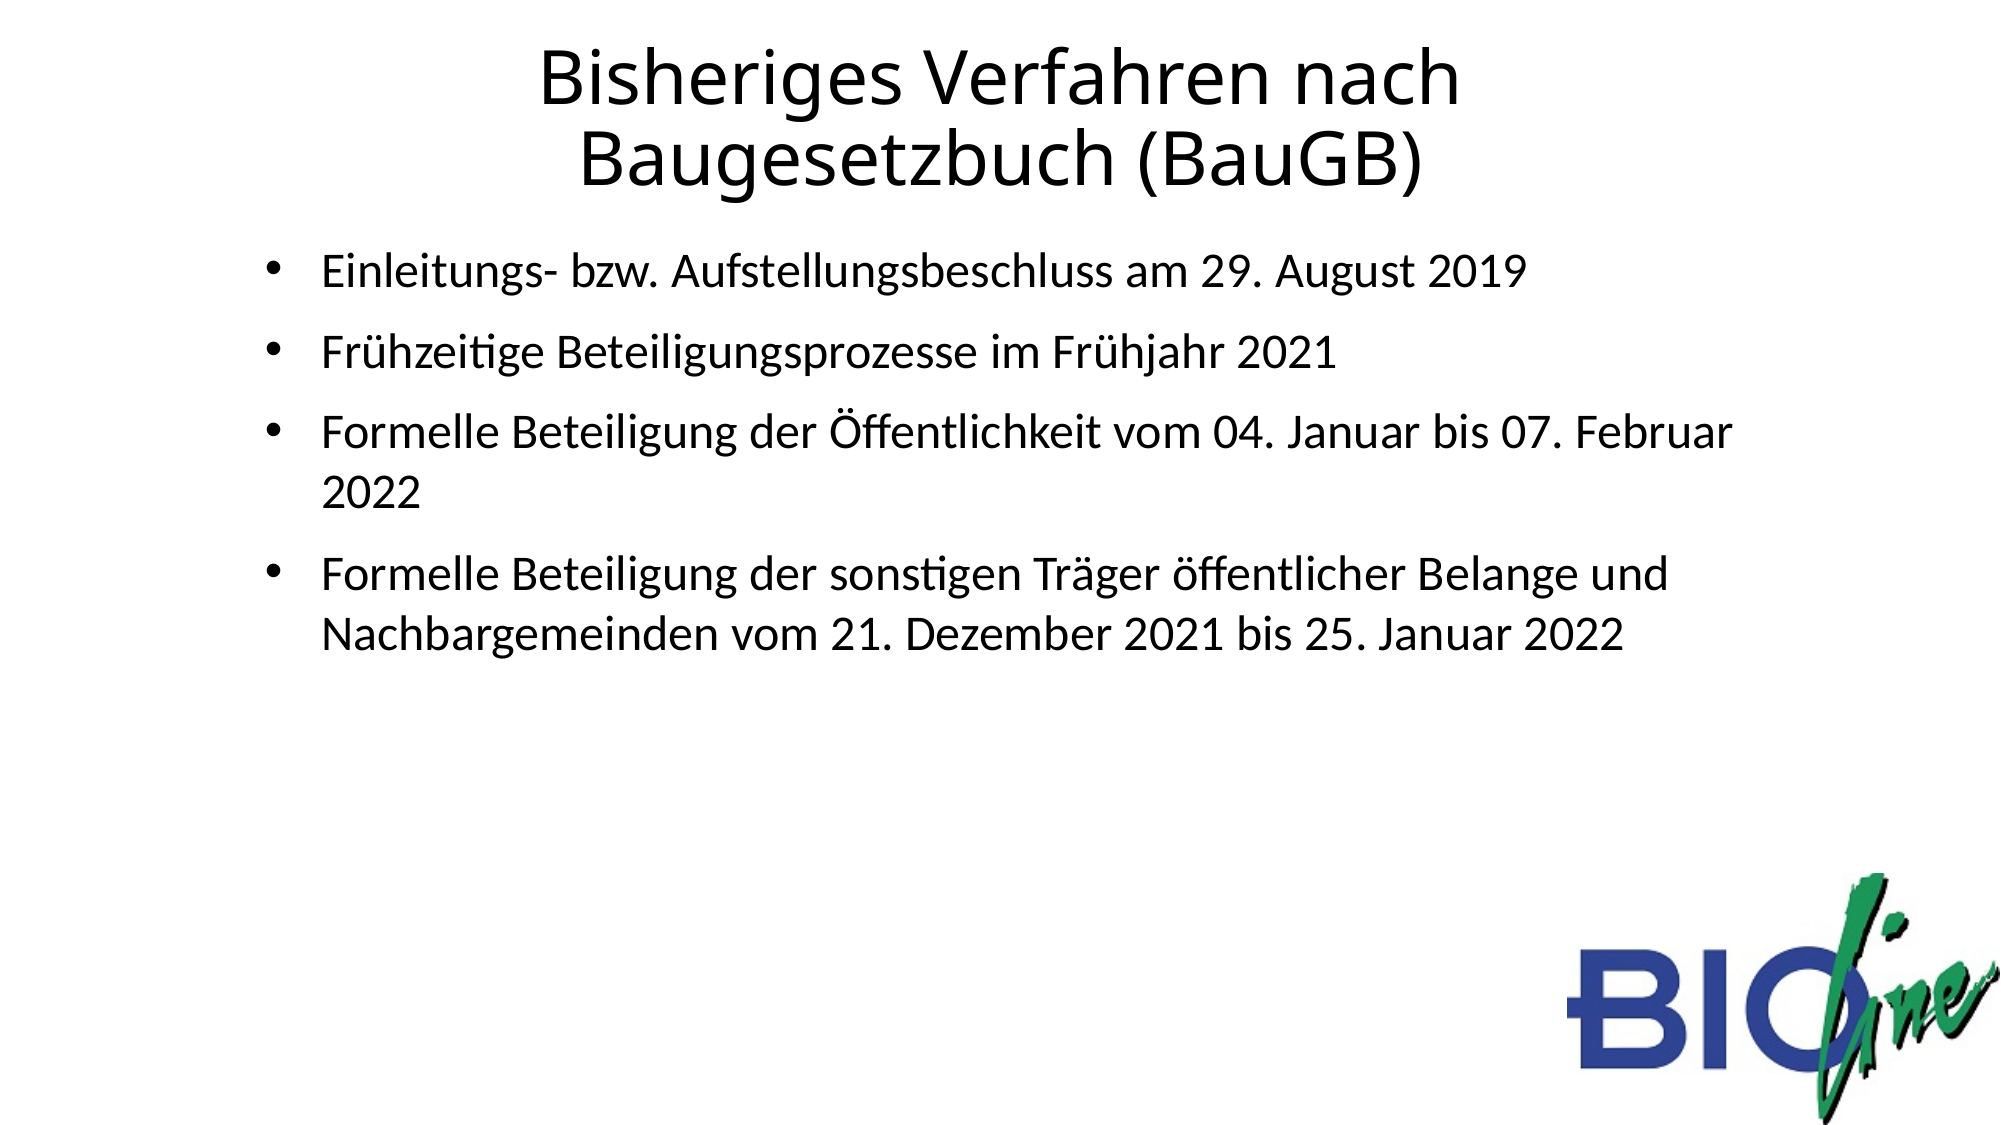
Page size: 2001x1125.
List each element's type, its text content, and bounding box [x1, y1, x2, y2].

picture [1567, 873, 2000, 1125]
subtitle Einleitungs- bzw. Aufstellungsbeschluss am 29. August 2019 Frühzeitige Beteiligungsprozesse im Frühjahr 2021 Formelle Beteiligung der Öffentlichkeit vom 04. Januar bis 07. Februar 2022 Formelle Beteiligung der sonstigen Träger öffentlicher Belange und Nachbargemeinden vom 21. Dezember 2021 bis 25. Januar 2022 [249, 229, 1750, 1052]
title Bisheriges Verfahren nach Baugesetzbuch (BauGB) [249, 24, 1750, 210]
